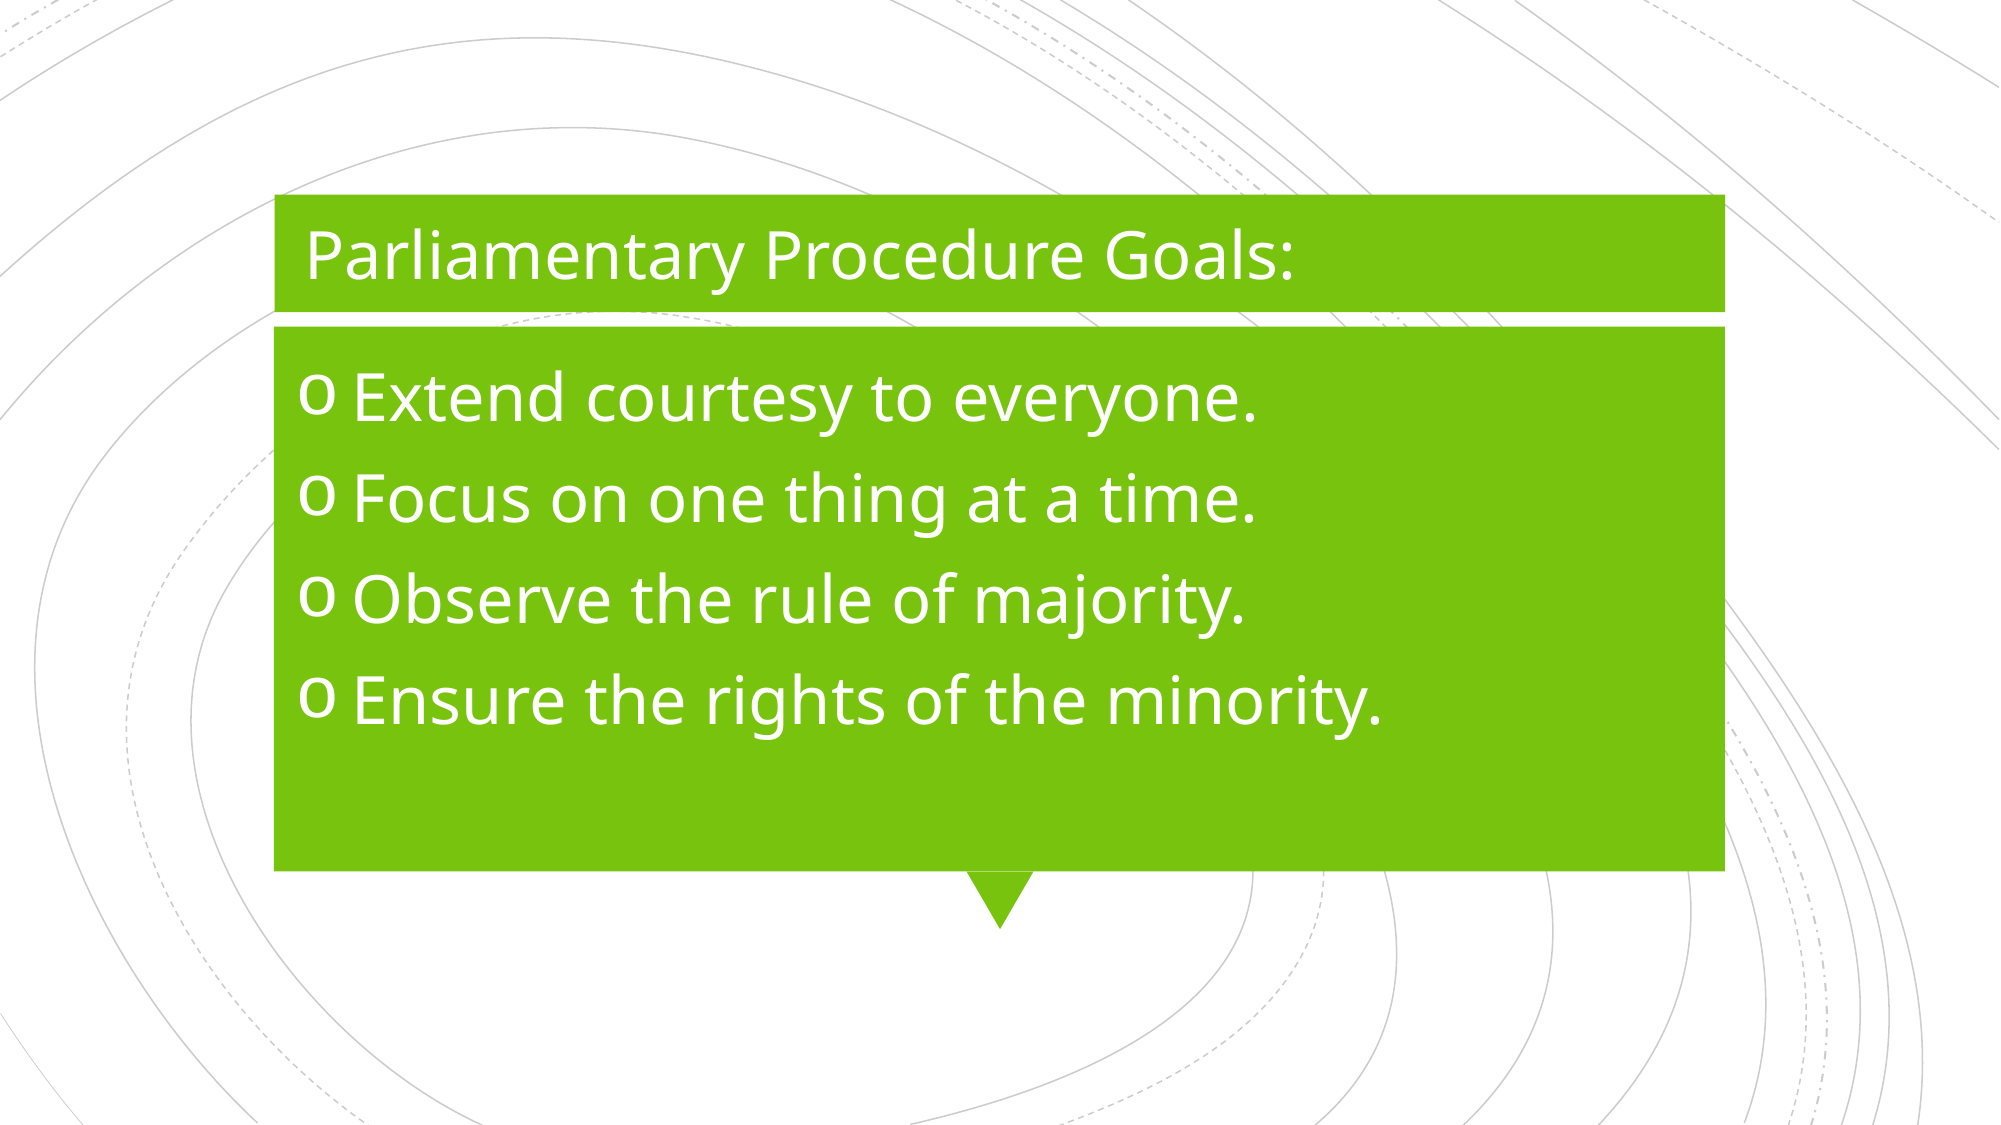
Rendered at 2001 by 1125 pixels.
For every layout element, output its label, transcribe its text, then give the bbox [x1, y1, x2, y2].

text_box Extend courtesy to everyone. Focus on one thing at a time. Observe the rule of majority. Ensure the rights of the minority. [280, 354, 1713, 987]
subtitle Parliamentary Procedure Goals: [289, 212, 1713, 300]
